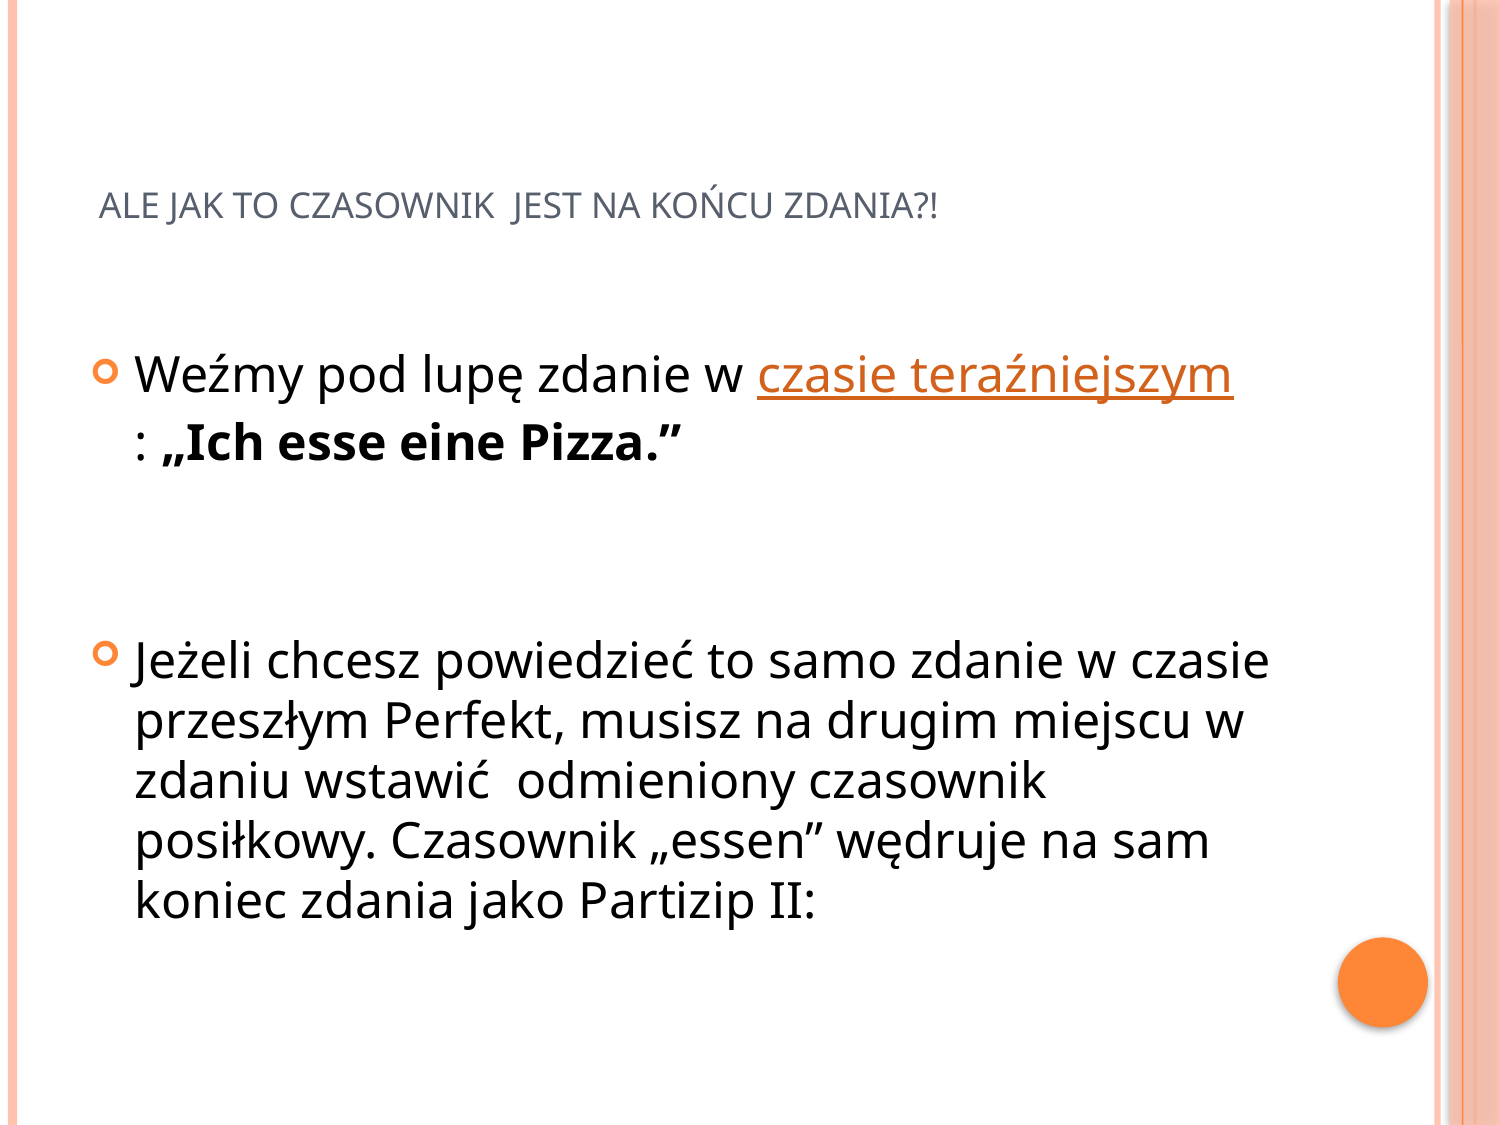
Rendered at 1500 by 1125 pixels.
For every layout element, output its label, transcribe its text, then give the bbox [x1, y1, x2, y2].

list Weźmy pod lupę zdanie w czasie teraźniejszym: „Ich esse eine Pizza.” Jeżeli chcesz powiedzieć to samo zdanie w czasie przeszłym Perfekt, musisz na drugim miejscu w zdaniu wstawić odmieniony czasownik posiłkowy. Czasownik „essen” wędruje na sam koniec zdania jako Partizip II: [75, 262, 1300, 1062]
title Ale jak to czasownik jest na końcu zdania?! [75, 45, 1300, 233]
